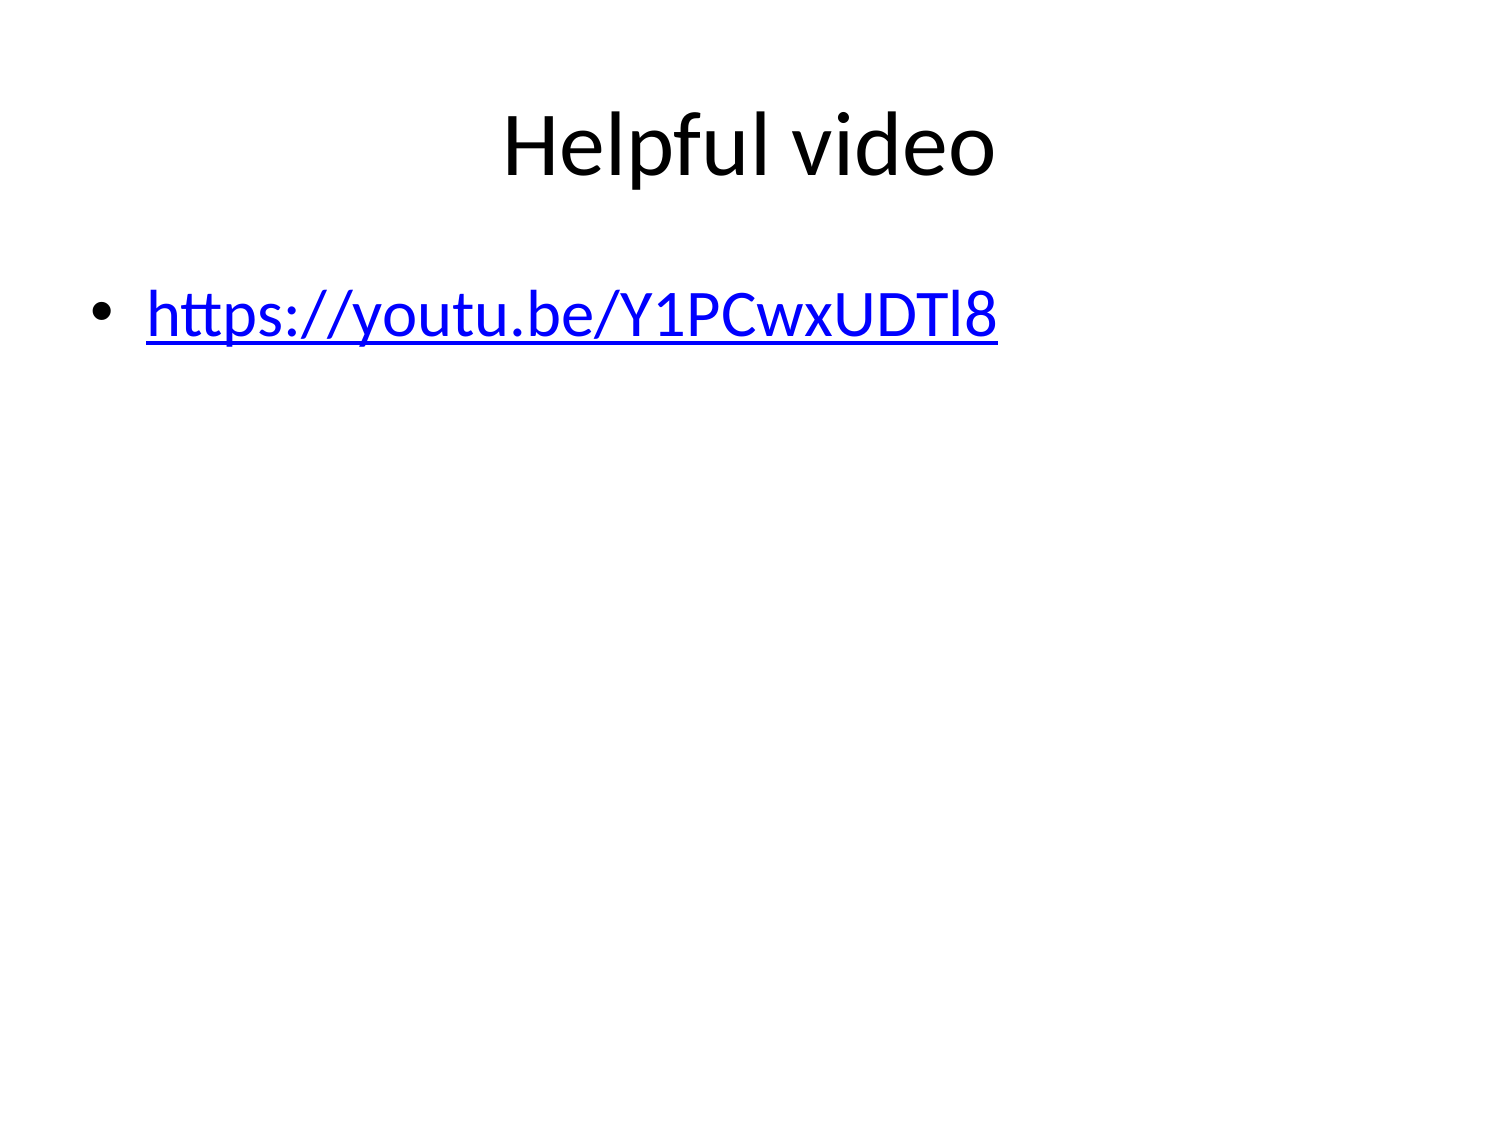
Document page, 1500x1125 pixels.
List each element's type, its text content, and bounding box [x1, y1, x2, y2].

title Helpful video [75, 45, 1425, 233]
list https://youtu.be/Y1PCwxUDTl8 [75, 262, 1425, 1005]
